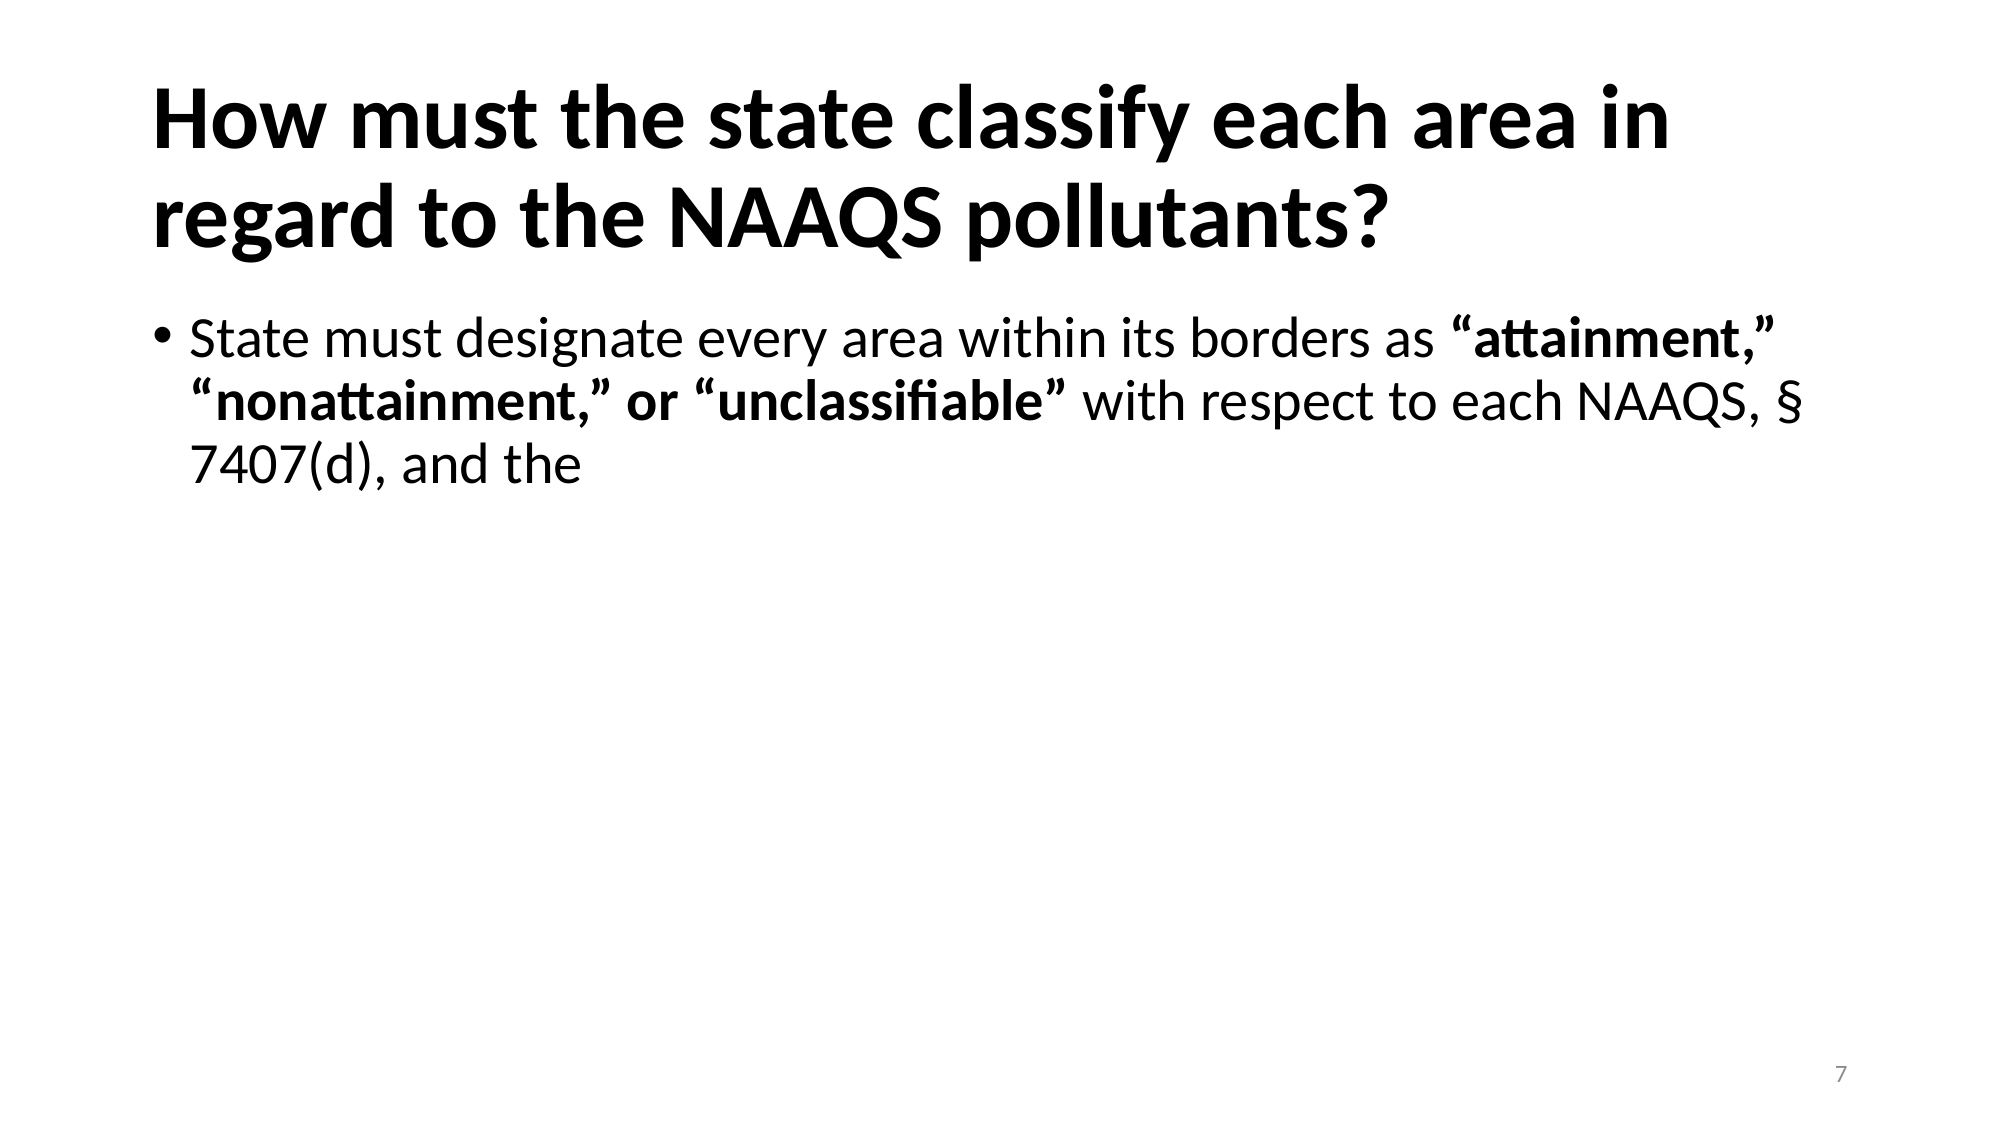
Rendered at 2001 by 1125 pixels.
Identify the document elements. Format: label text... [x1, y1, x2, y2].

slide_number 7 [1412, 1042, 1863, 1103]
title How must the state classify each area in regard to the NAAQS pollutants? [137, 59, 1863, 278]
list State must designate every area within its borders as “attainment,” “nonattainment,” or “unclassifiable” with respect to each NAAQS, § 7407(d), and the [137, 299, 1863, 1014]
